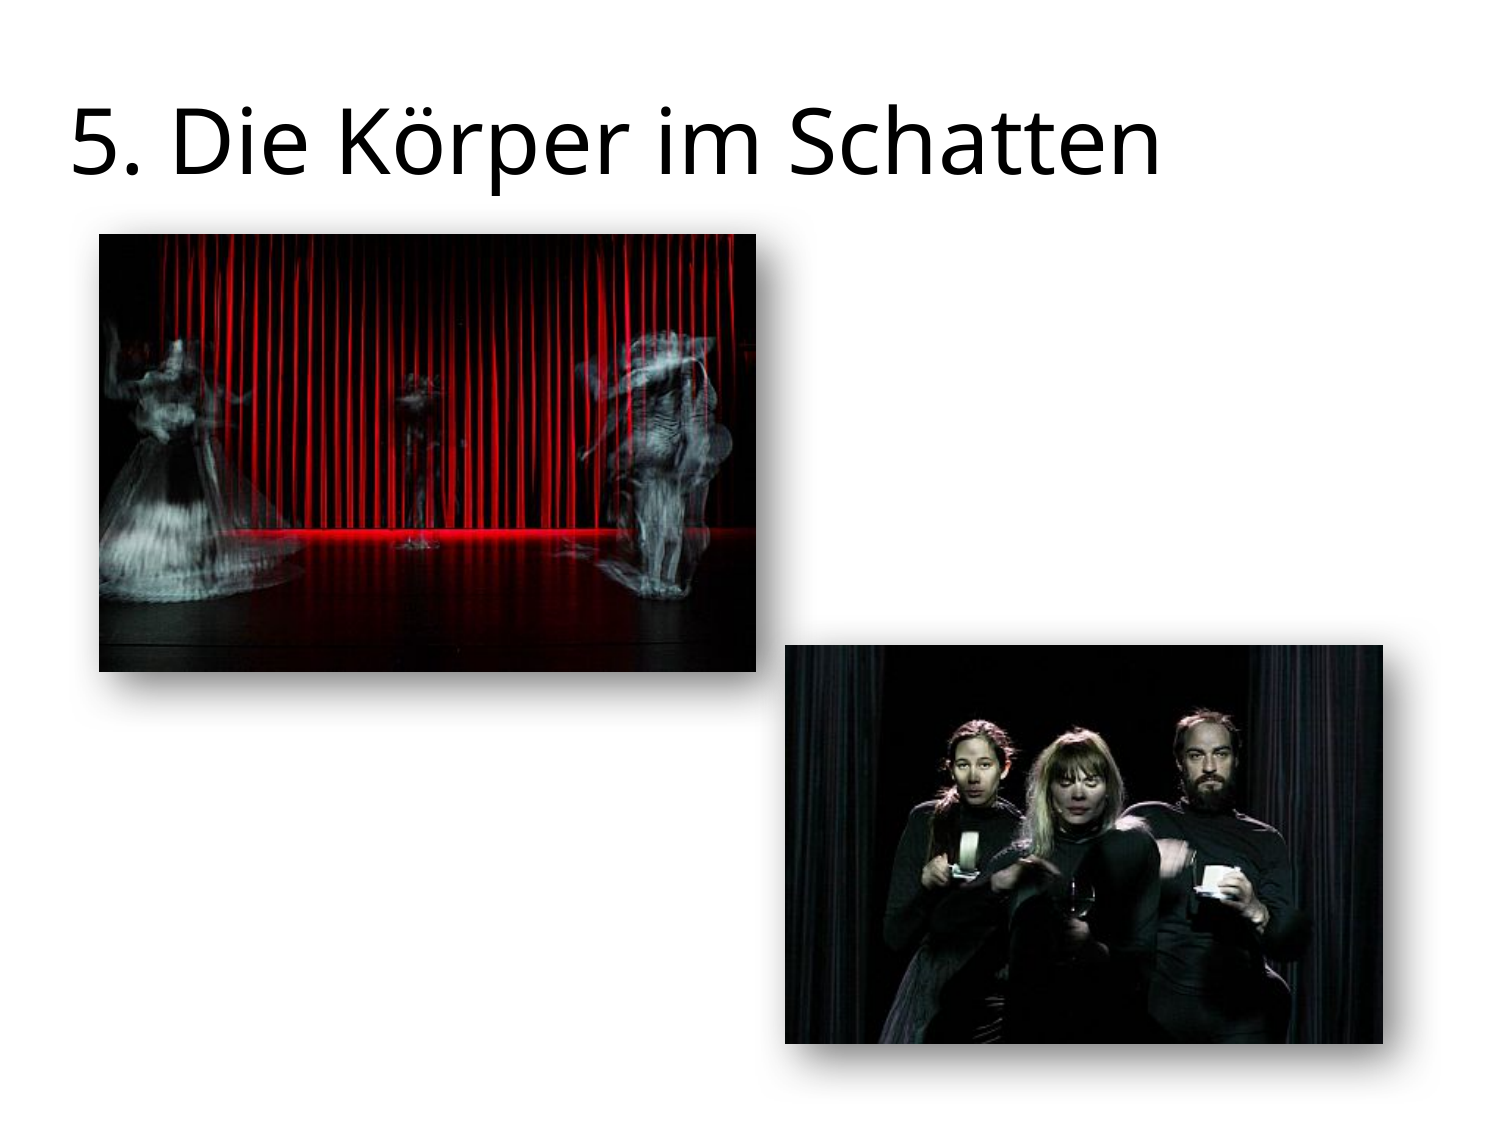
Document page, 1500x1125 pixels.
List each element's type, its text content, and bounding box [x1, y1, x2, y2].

picture [785, 644, 1383, 1044]
picture [99, 234, 756, 672]
title 5. Die Körper im Schatten [53, 44, 1404, 232]
